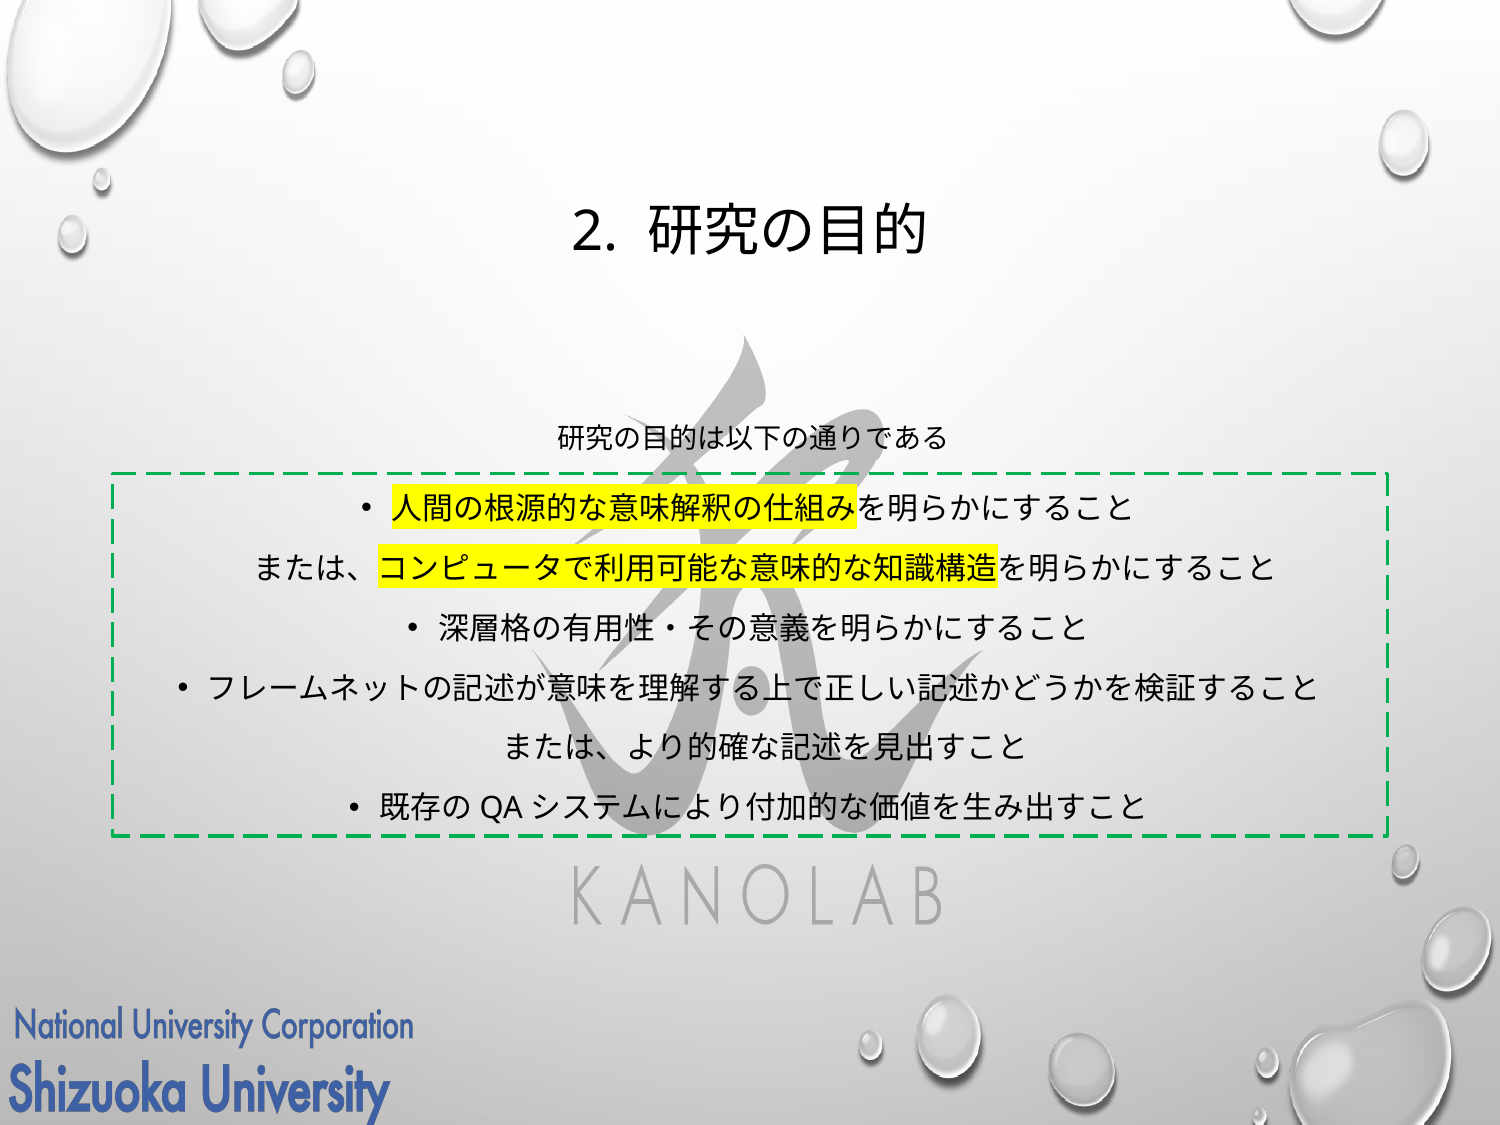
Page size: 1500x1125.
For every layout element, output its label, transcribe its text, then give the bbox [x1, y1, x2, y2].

list 人間の根源的な意味解釈の仕組みを明らかにすること または、コンピュータで利用可能な意味的な知識構造を明らかにすること 深層格の有用性・その意義を明らかにすること フレームネットの記述が意味を理解する上で正しい記述かどうかを検証すること または、より的確な記述を見出すこと 既存のQAシステムにより付加的な価値を生み出すこと [112, 473, 1388, 836]
text_box 研究の目的は以下の通りである [542, 413, 965, 462]
title 2. 研究の目的 [112, 101, 1388, 364]
picture [0, 0, 1500, 1125]
